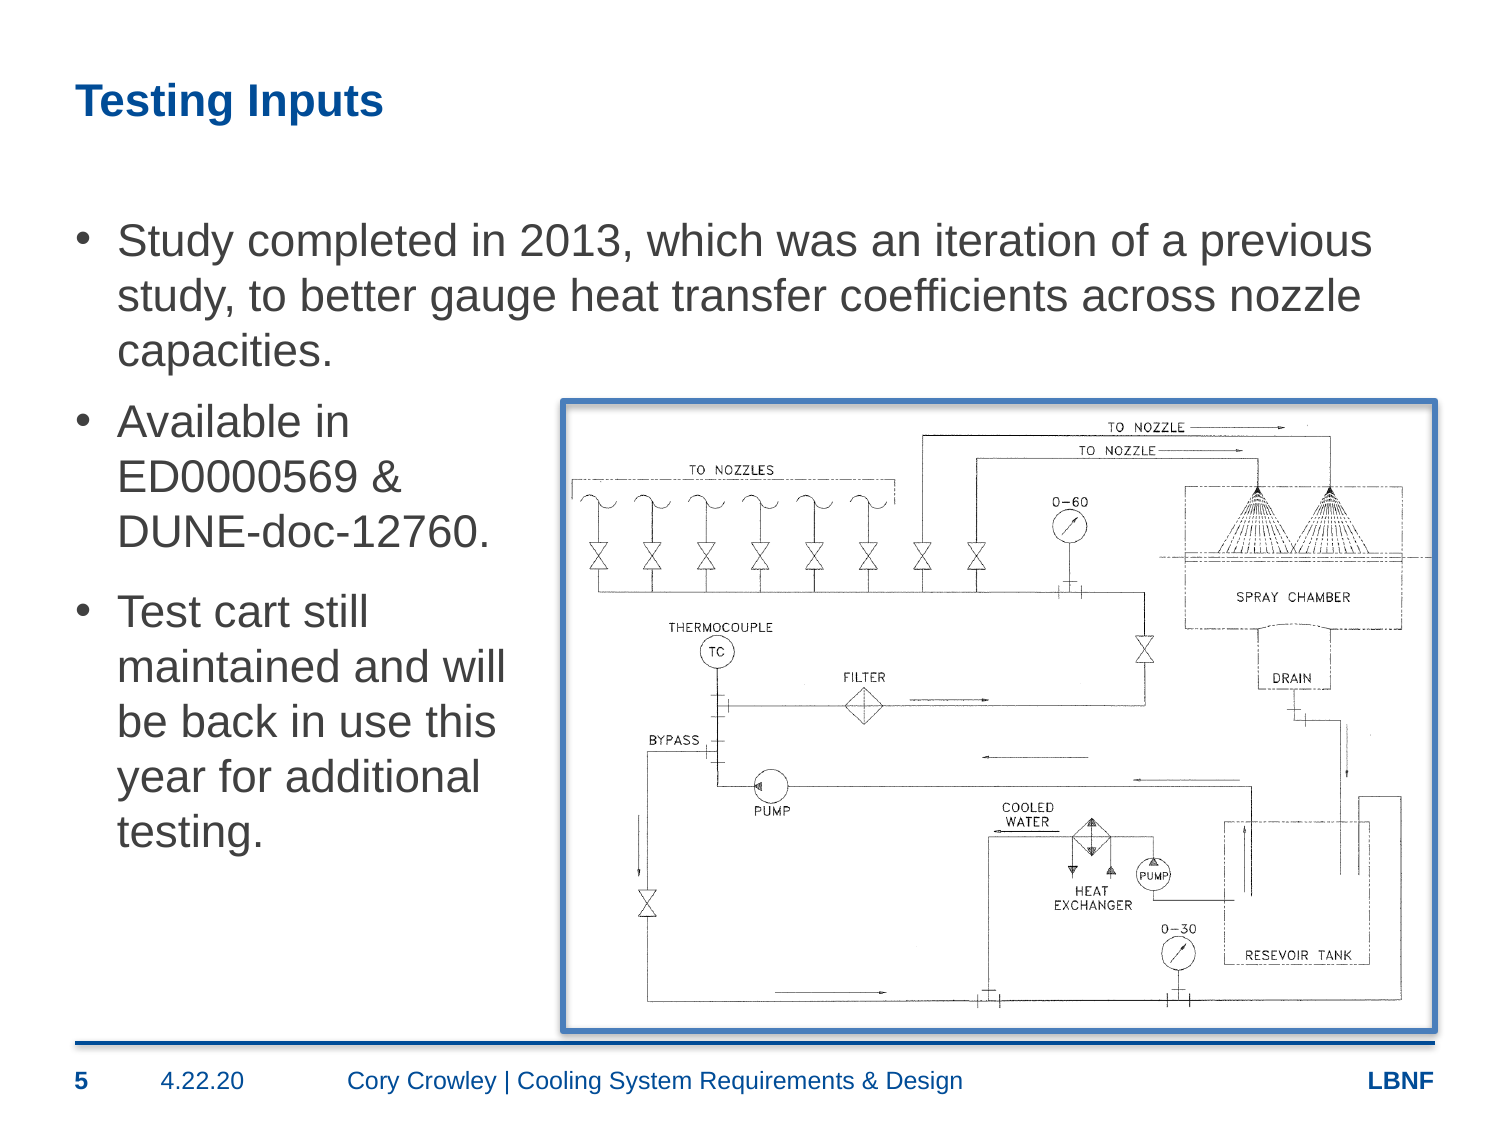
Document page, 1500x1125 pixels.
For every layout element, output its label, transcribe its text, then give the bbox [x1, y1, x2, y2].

title Testing Inputs [75, 70, 1436, 165]
text_box Available in ED0000569 & DUNE-doc-12760. Test cart still maintained and will be back in use this year for additional testing. [74, 384, 538, 1032]
picture [562, 414, 1436, 1015]
footer Cory Crowley | Cooling System Requirements & Design [347, 1064, 1269, 1096]
list Study completed in 2013, which was an iteration of a previous study, to better gauge heat transfer coefficients across nozzle capacities. [75, 203, 1436, 385]
text_box [562, 400, 1436, 413]
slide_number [160, 1064, 347, 1096]
text_box [562, 1023, 1436, 1032]
slide_number 5 [74, 1064, 160, 1096]
